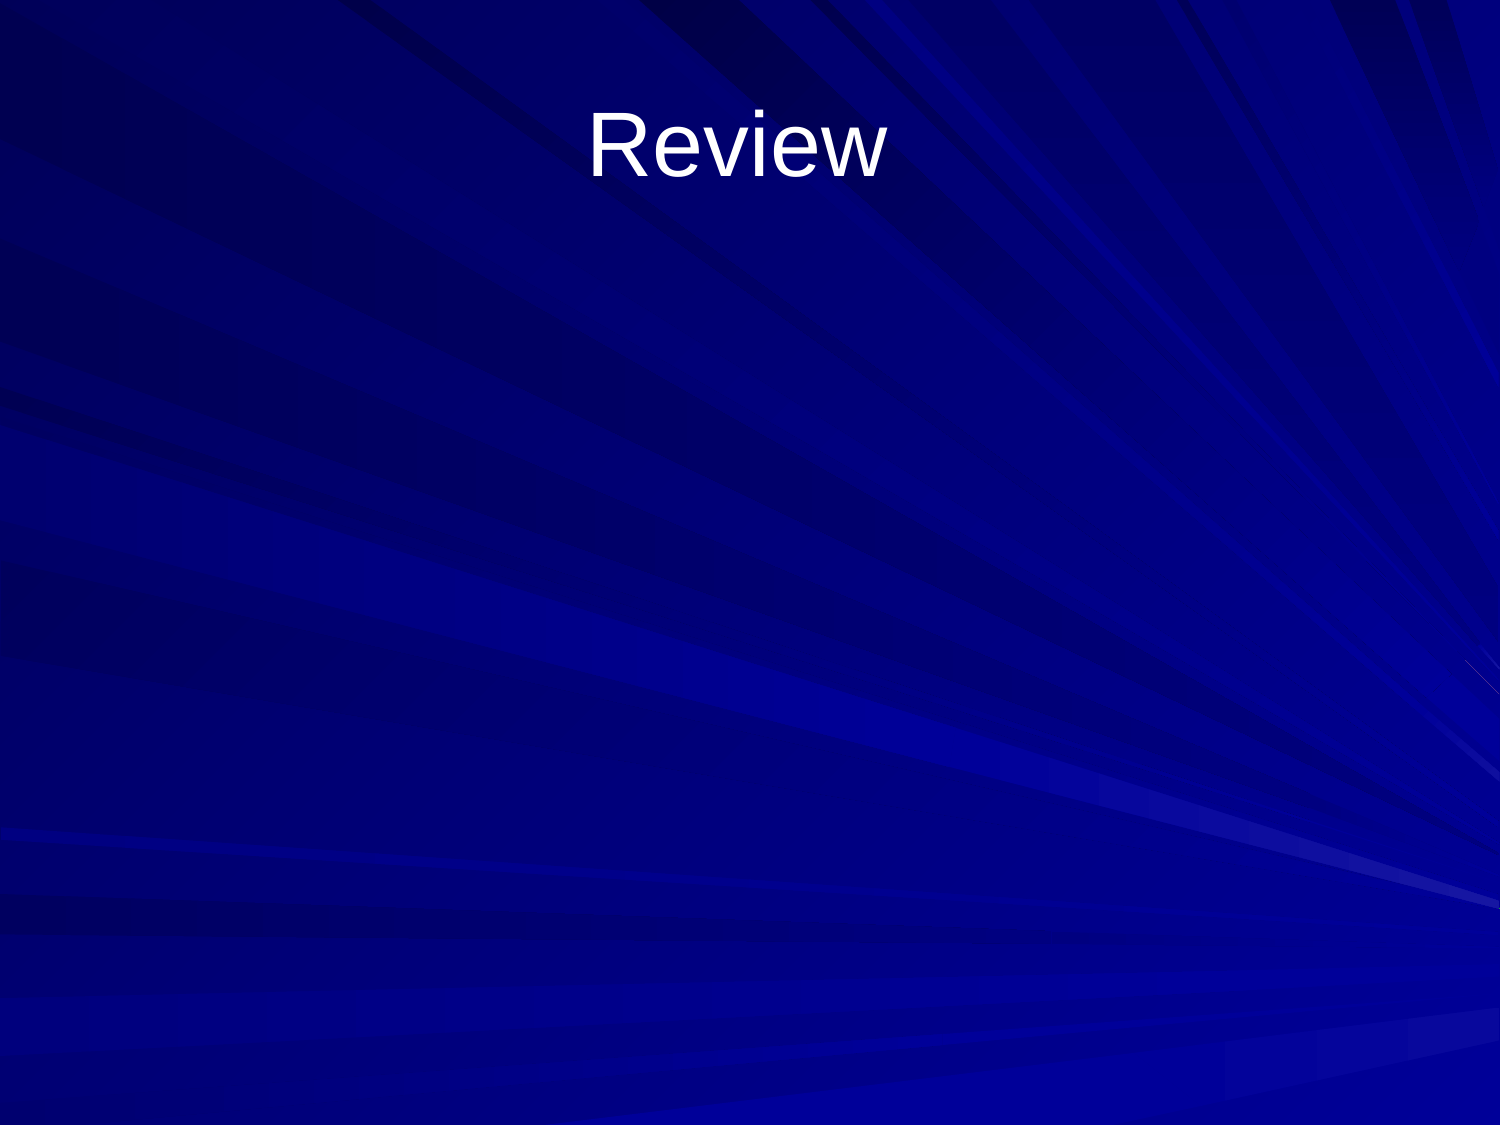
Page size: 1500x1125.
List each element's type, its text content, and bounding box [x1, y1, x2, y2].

title Review [75, 45, 1425, 234]
